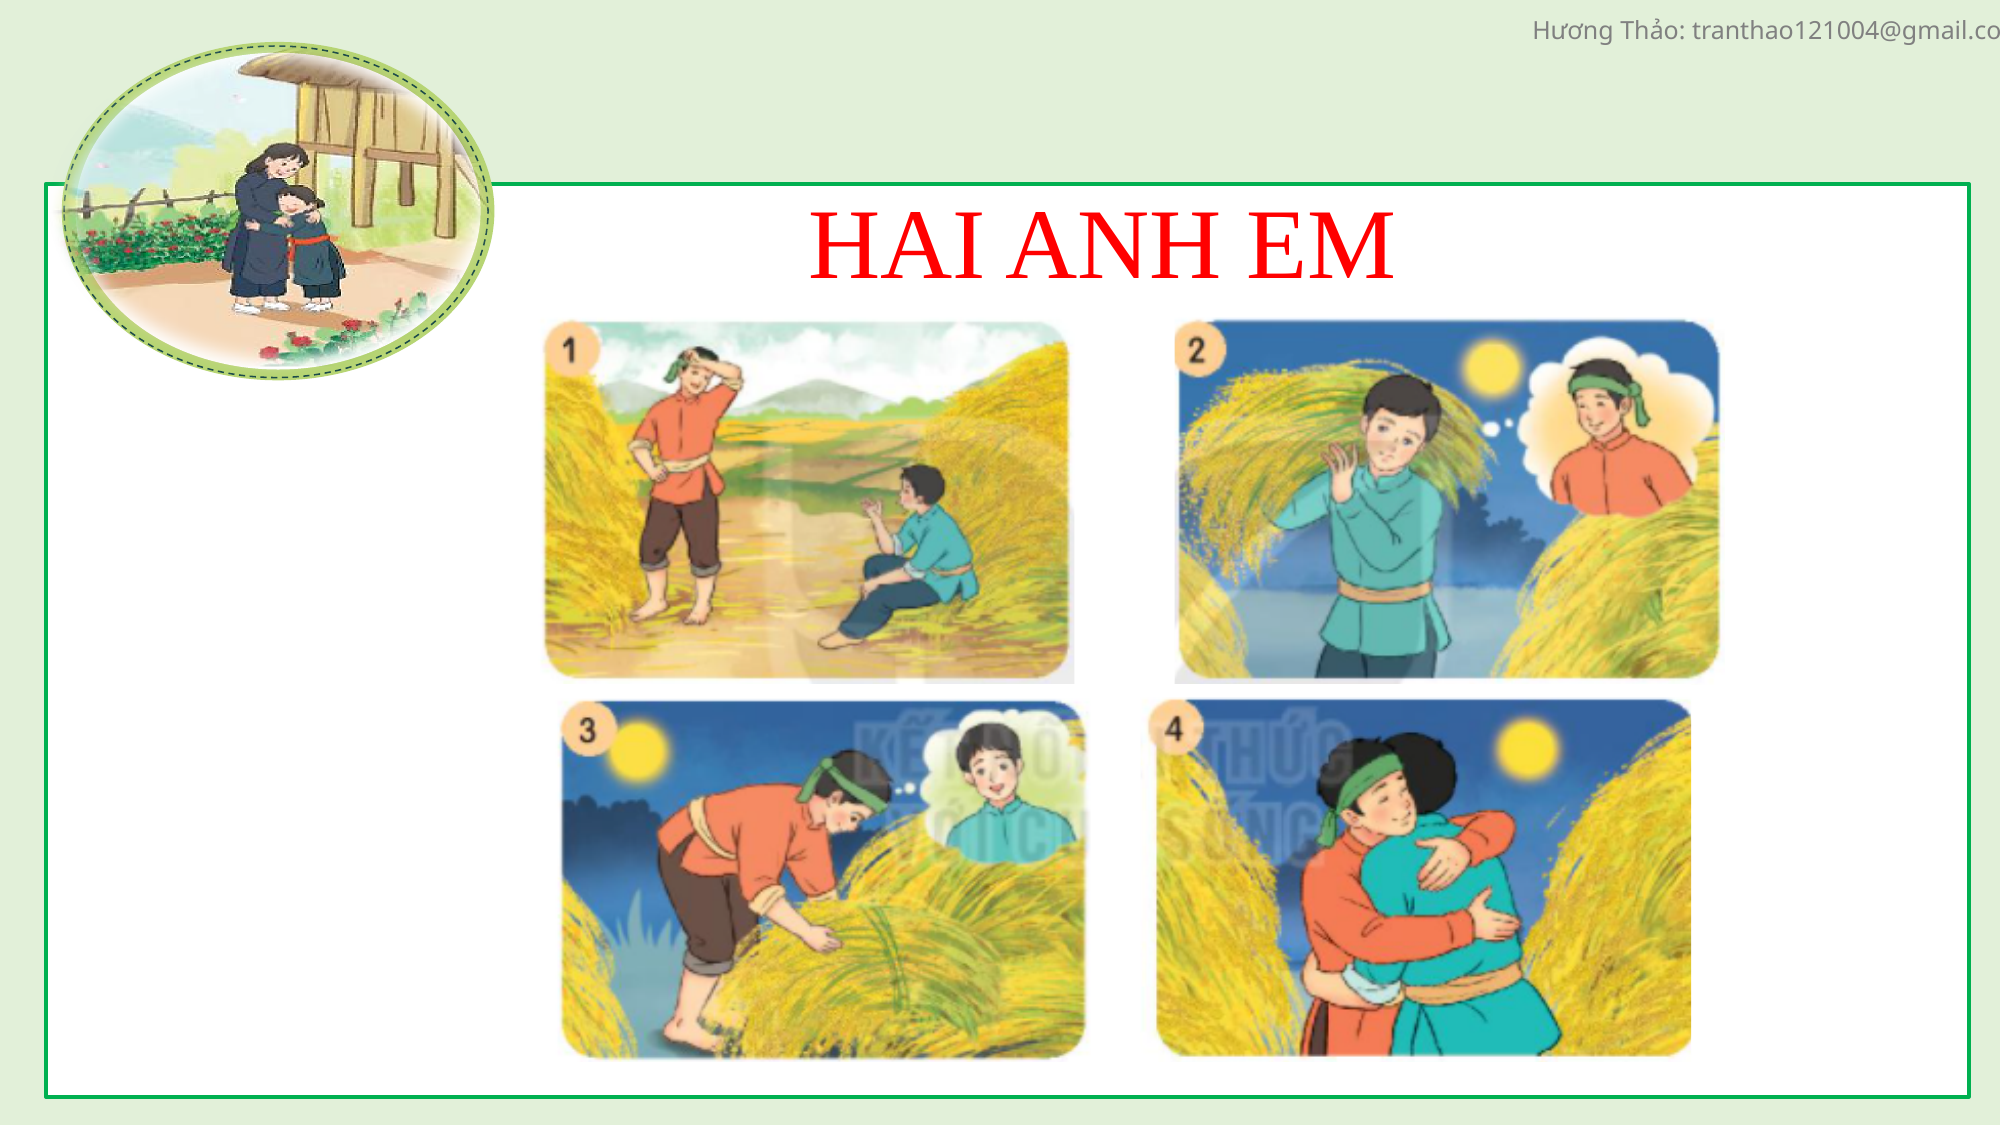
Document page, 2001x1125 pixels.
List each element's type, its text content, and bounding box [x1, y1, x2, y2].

text_box HAI ANH EM [793, 171, 1728, 306]
picture [523, 306, 1091, 1062]
picture [46, 38, 499, 379]
picture [1140, 306, 1725, 1062]
